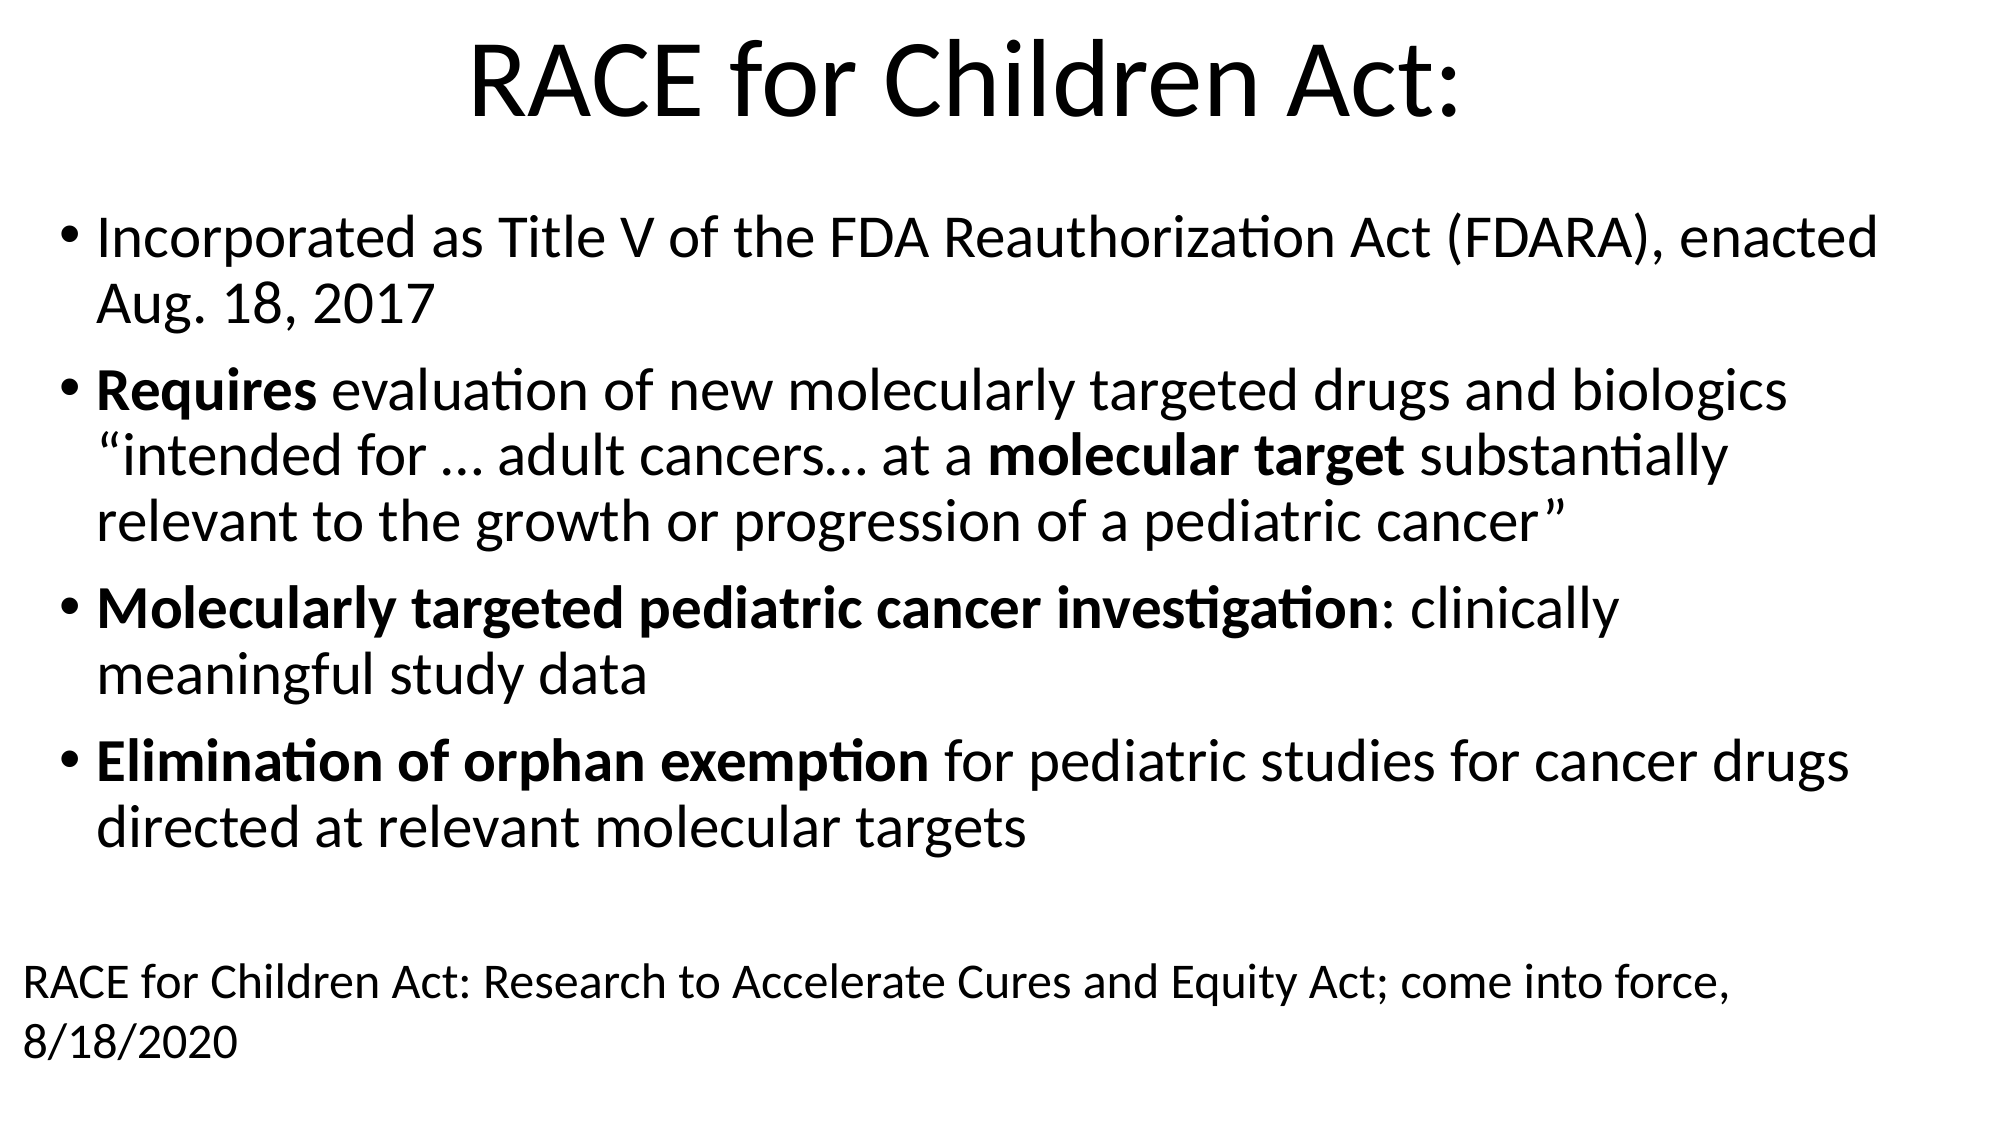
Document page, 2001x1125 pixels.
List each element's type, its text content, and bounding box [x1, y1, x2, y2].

list Incorporated as Title V of the FDA Reauthorization Act (FDARA), enacted Aug. 18, 2017 Requires evaluation of new molecularly targeted drugs and biologics “intended for … adult cancers… at a molecular target substantially relevant to the growth or progression of a pediatric cancer” Molecularly targeted pediatric cancer investigation: clinically meaningful study data Elimination of orphan exemption for pediatric studies for cancer drugs directed at relevant molecular targets [44, 196, 1906, 900]
text_box RACE for Children Act: Research to Accelerate Cures and Equity Act; come into force, 8/18/2020 [7, 940, 1942, 1076]
title RACE for Children Act: [48, 4, 1911, 156]
